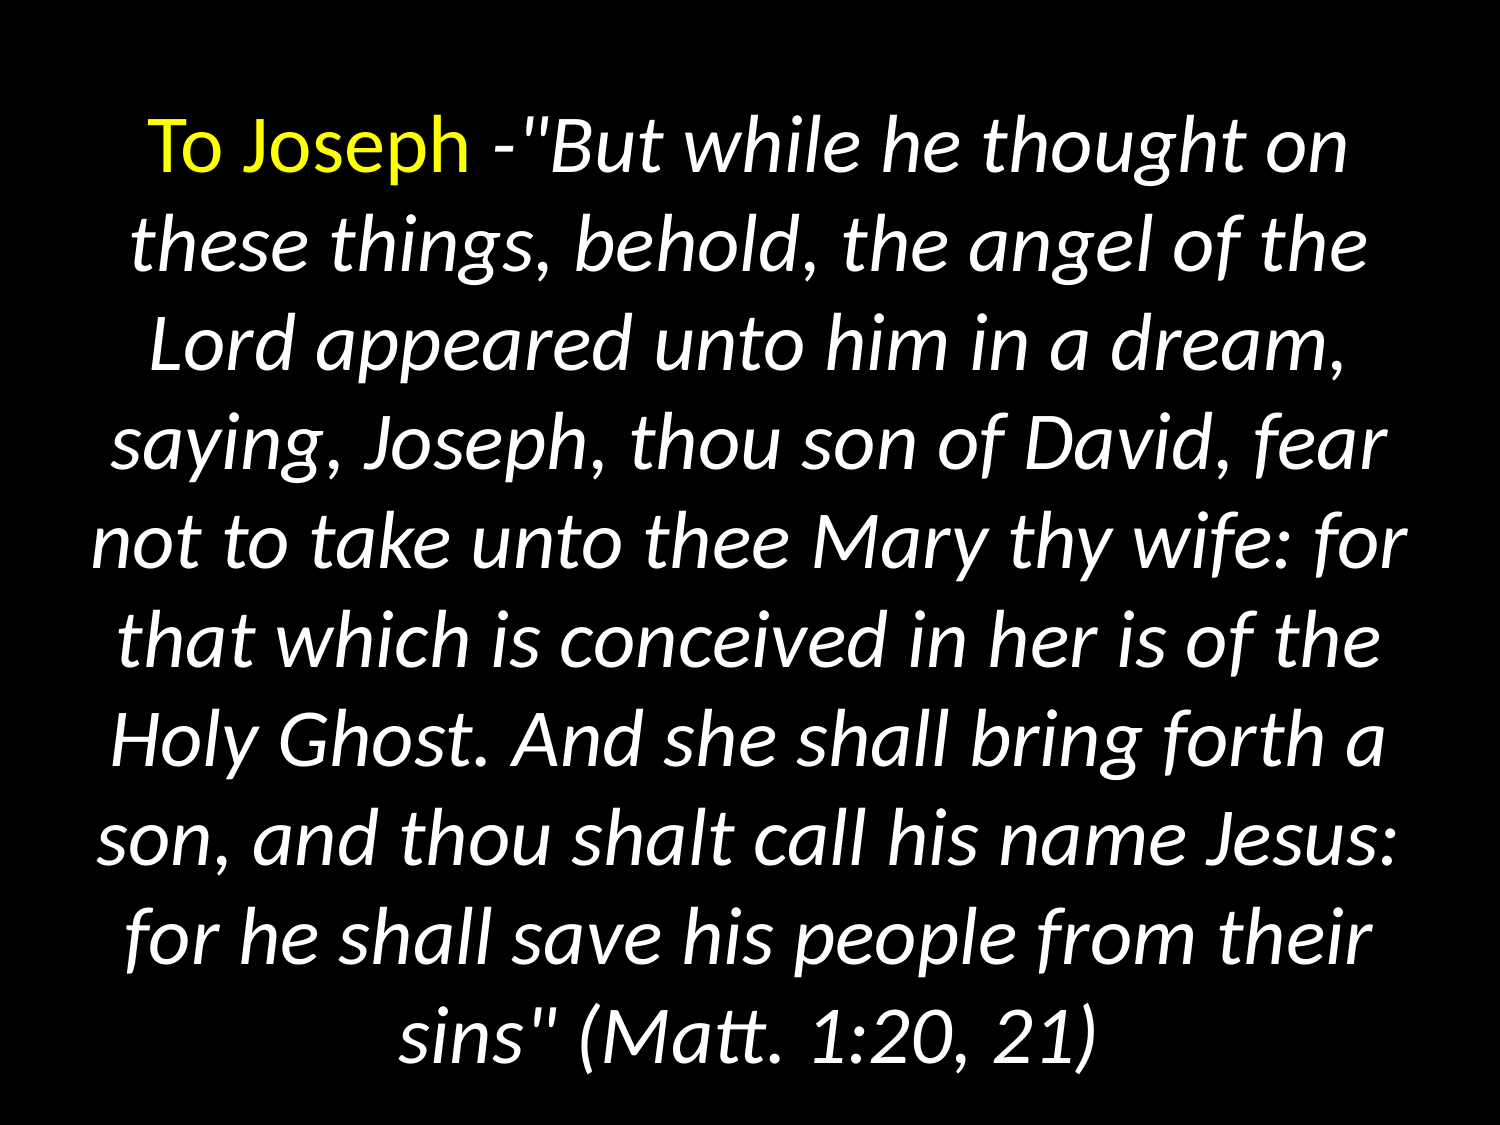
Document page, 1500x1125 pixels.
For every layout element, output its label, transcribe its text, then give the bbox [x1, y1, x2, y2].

title To Joseph -"But while he thought on these things, behold, the angel of the Lord appeared unto him in a dream, saying, Joseph, thou son of David, fear not to take unto thee Mary thy wife: for that which is conceived in her is of the Holy Ghost. And she shall bring forth a son, and thou shalt call his name Jesus: for he shall save his people from their sins" (Matt. 1:20, 21) [75, 45, 1425, 1125]
